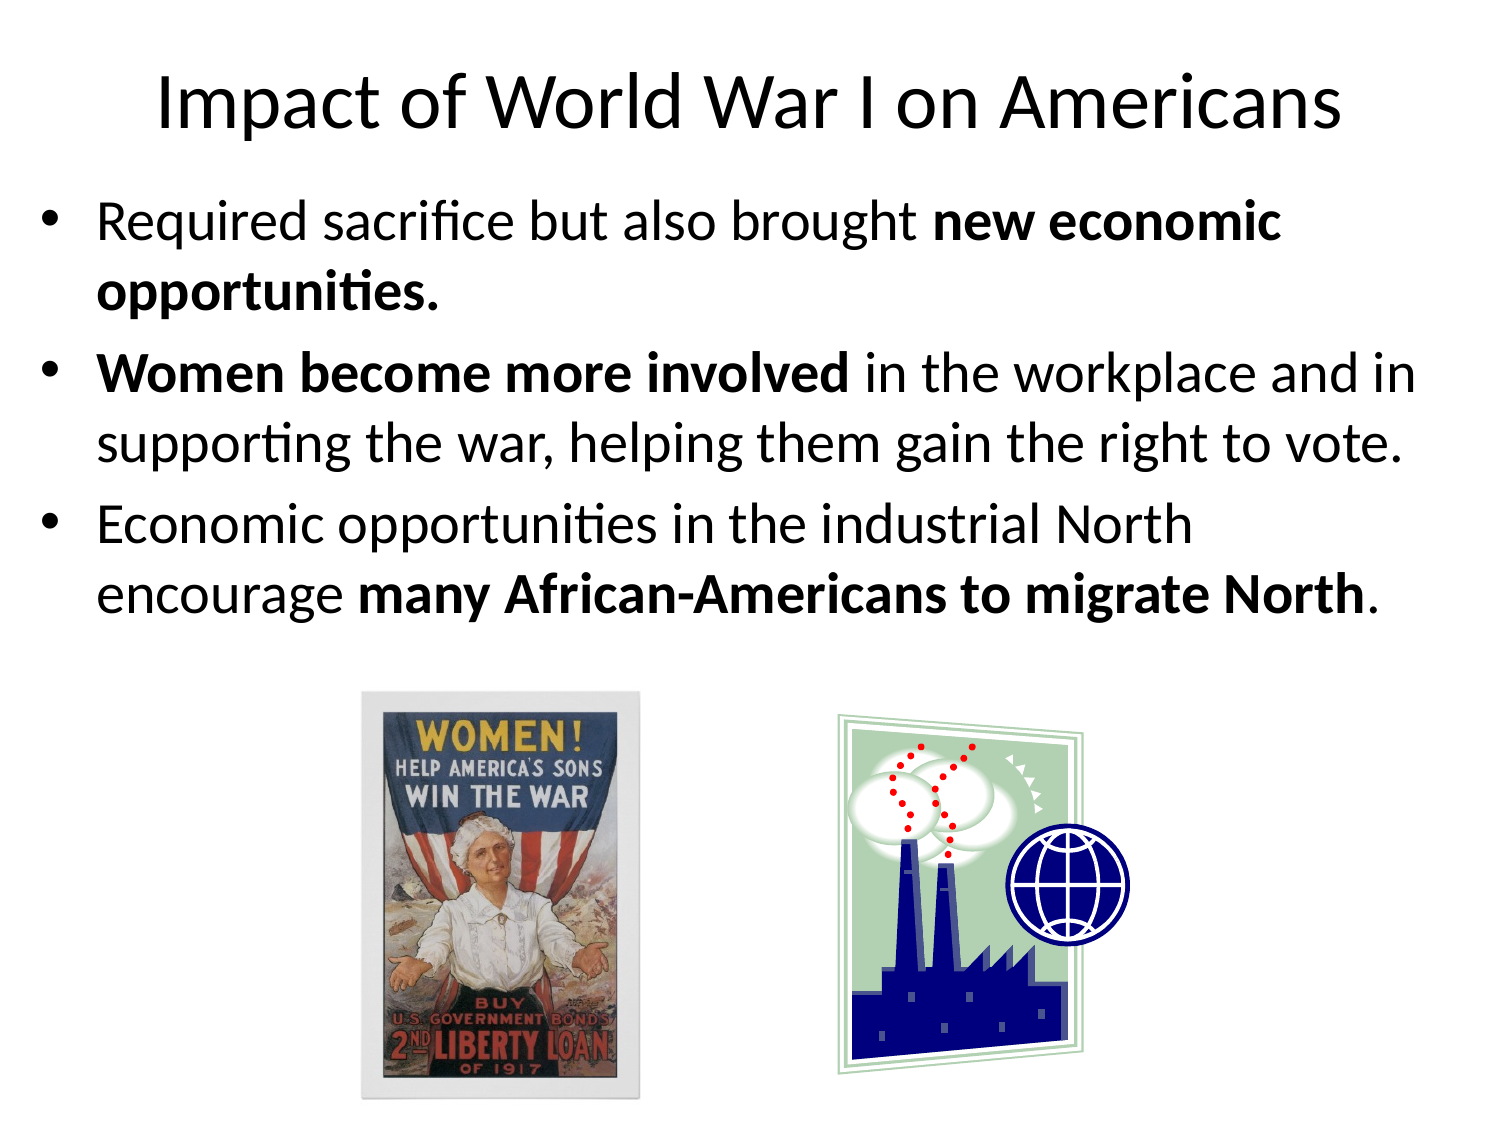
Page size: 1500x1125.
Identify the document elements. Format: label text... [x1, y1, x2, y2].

picture [274, 669, 726, 1120]
list Required sacrifice but also brought new economic opportunities. Women become more involved in the workplace and in supporting the war, helping them gain the right to vote. Economic opportunities in the industrial North encourage many African-Americans to migrate North. [24, 174, 1450, 918]
picture [837, 713, 1131, 1075]
title Impact of World War I on Americans [75, 2, 1425, 174]
